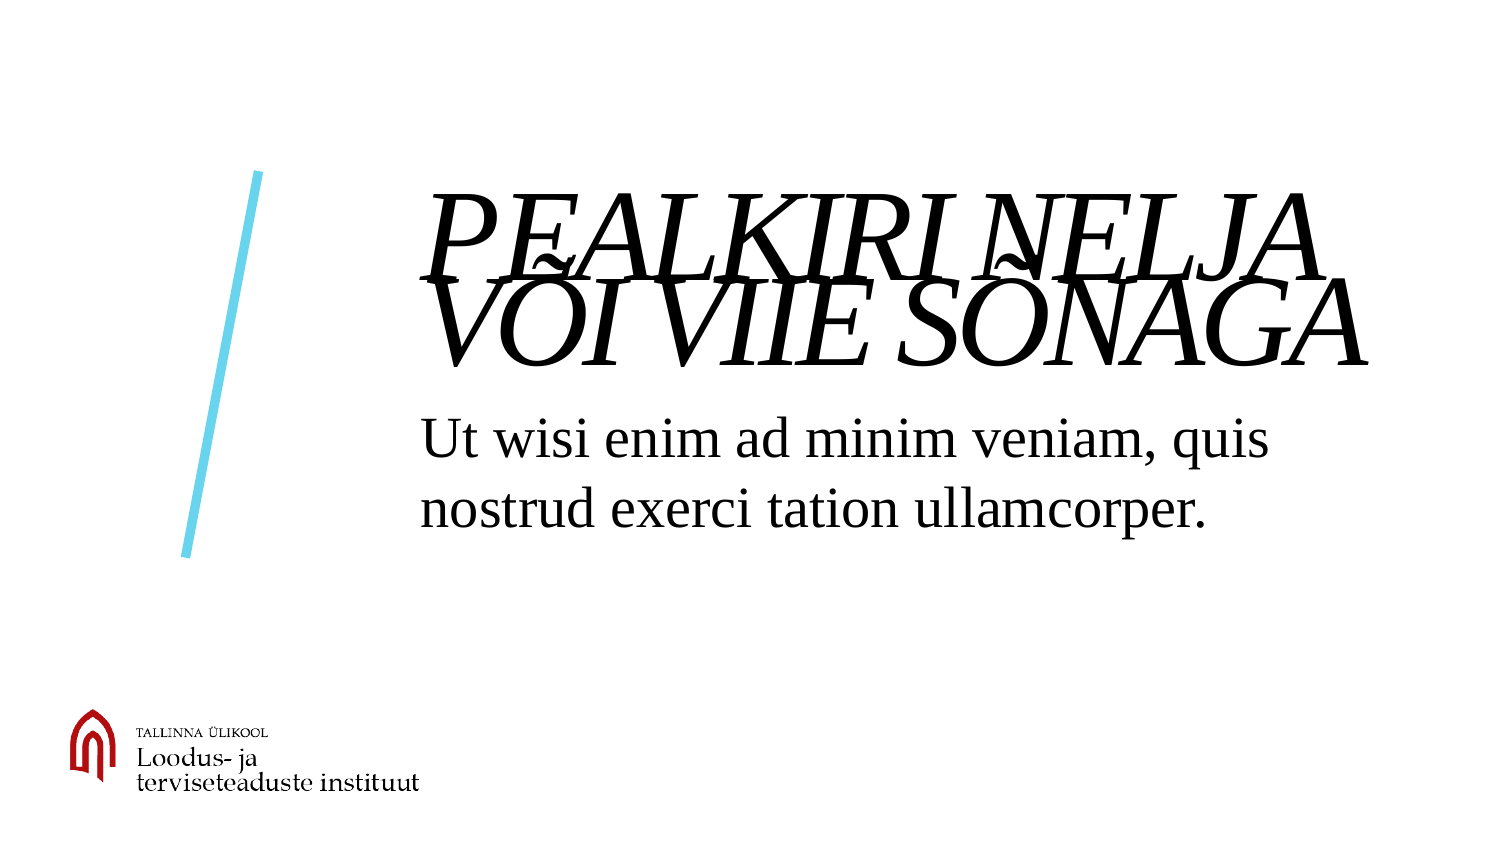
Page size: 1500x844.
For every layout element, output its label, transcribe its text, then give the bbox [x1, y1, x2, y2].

list Ut wisi enim ad minim veniam, quis nostrud exerci tation ullamcorper. [405, 391, 1379, 605]
title Pealkiri nelja või viie sõnaga [405, 205, 1418, 369]
picture [29, 667, 460, 844]
